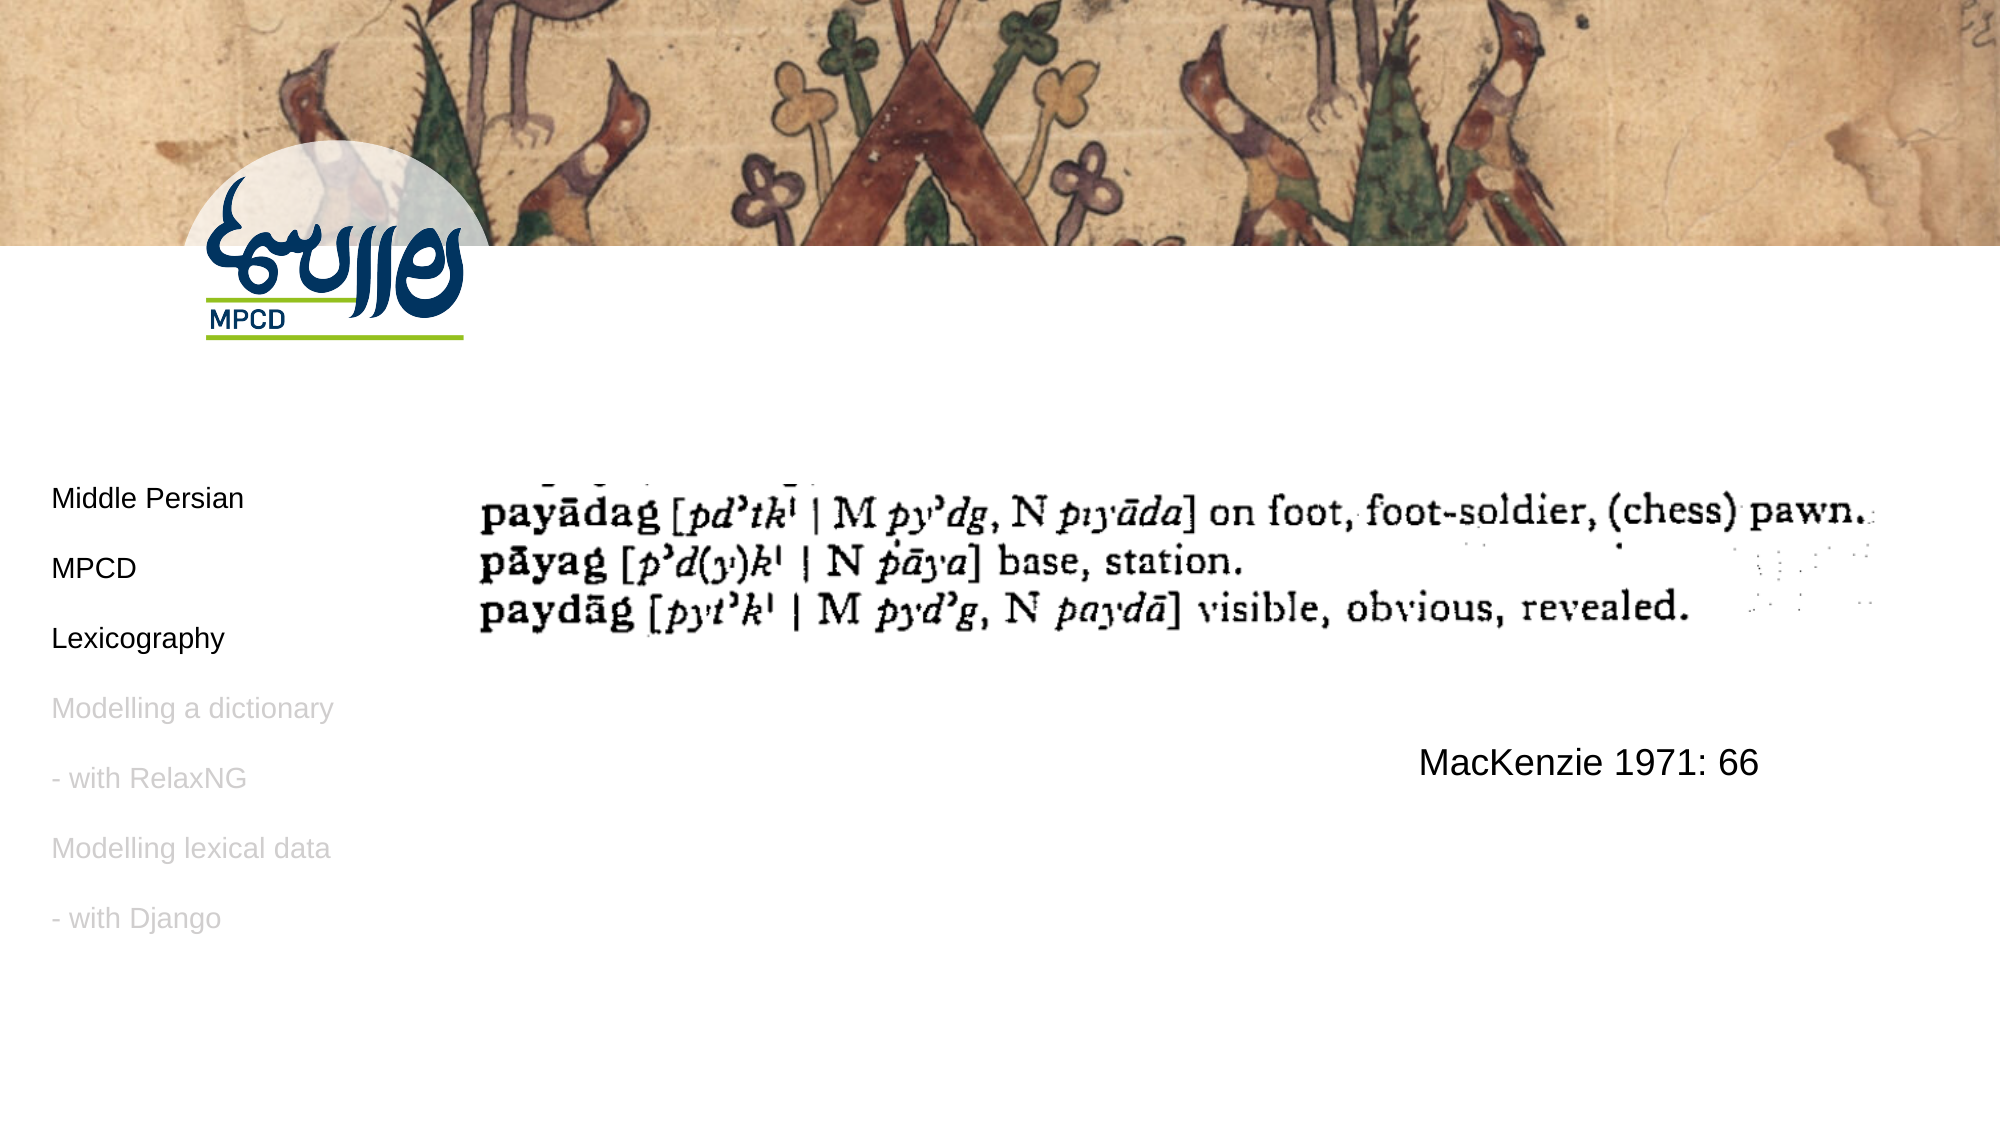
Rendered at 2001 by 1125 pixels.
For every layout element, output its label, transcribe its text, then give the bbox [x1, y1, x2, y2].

picture [0, 0, 2000, 247]
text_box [179, 140, 495, 424]
text_box Middle Persian MPCD Lexicography Modelling a dictionary - with RelaxNG Modelling lexical data - with Django [36, 437, 352, 942]
picture [453, 484, 1897, 644]
text_box MacKenzie 1971: 66 [1403, 730, 1791, 791]
